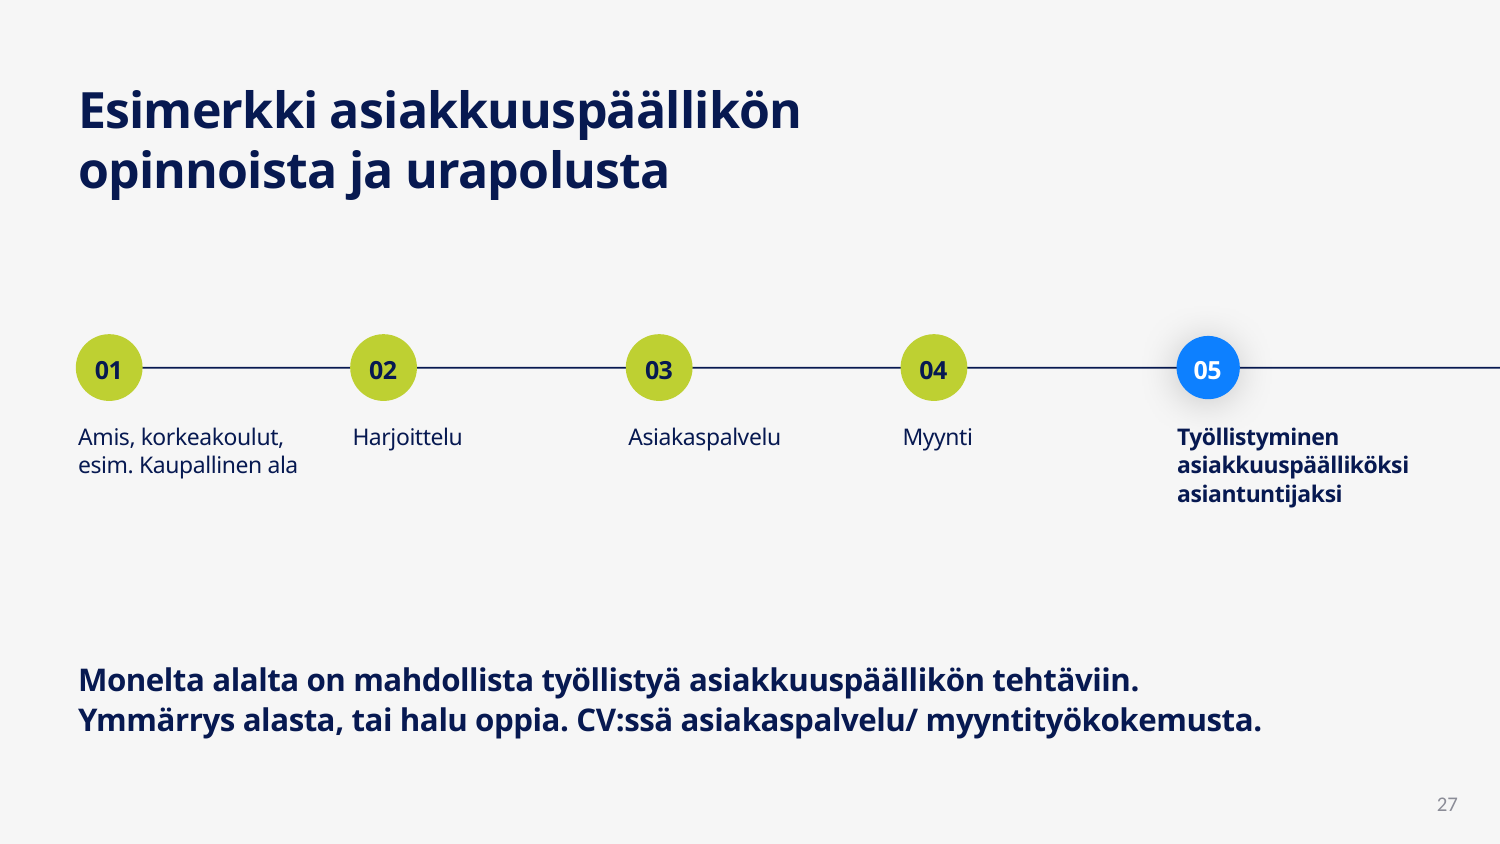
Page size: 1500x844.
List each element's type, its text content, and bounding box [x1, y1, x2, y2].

text_box [357, 385, 410, 400]
text_box 03 [645, 351, 919, 385]
text_box Asiakaspalvelu [628, 421, 867, 450]
text_box Harjoittelu​ [352, 421, 570, 450]
text_box [907, 385, 961, 400]
slide_number 27 [1421, 778, 1488, 828]
text_box [632, 335, 687, 351]
text_box [1176, 335, 1236, 400]
text_box 02 [369, 351, 645, 385]
text_box Monelta alalta on mahdollista työllistyä asiakkuuspäällikön tehtäviin. Ymmärrys alasta, tai halu oppia. CV:ssä asiakaspalvelu/ myyntityökokemusta. ​ [78, 656, 1454, 739]
text_box 05 [1193, 351, 1496, 385]
text_box Amis, korkeakoulut, esim. Kaupallinen ala [78, 421, 310, 479]
text_box 04 [919, 351, 1163, 385]
text_box 01 [94, 351, 369, 385]
text_box Myynti [902, 421, 1089, 450]
text_box [356, 335, 411, 351]
text_box [632, 385, 686, 400]
text_box [907, 335, 961, 351]
text_box Esimerkki asiakkuuspäällikön opinnoista ja urapolusta [78, 78, 1055, 199]
text_box Työllistyminen asiakkuuspäälliköksi asiantuntijaksi [1177, 421, 1454, 507]
text_box [77, 335, 137, 400]
